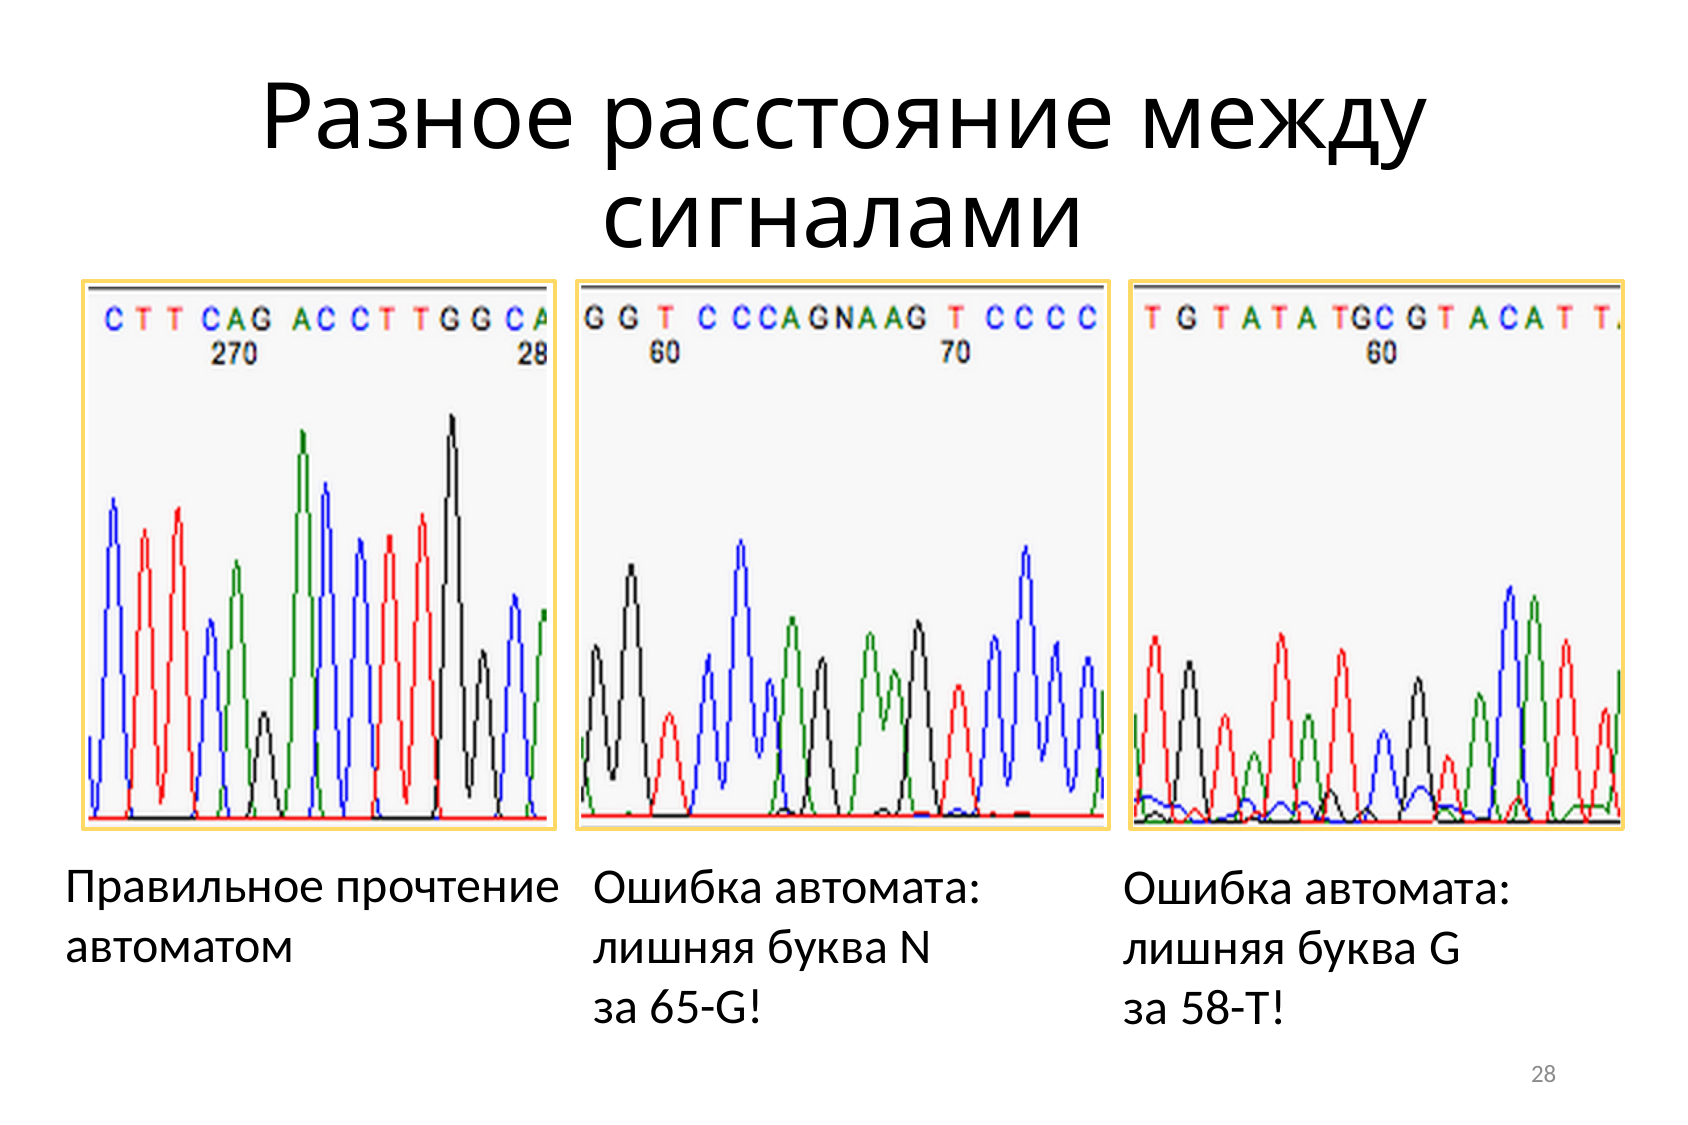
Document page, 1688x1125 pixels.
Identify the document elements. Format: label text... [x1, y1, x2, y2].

picture [84, 283, 554, 827]
title Разное расстояние между сигналами [116, 59, 1572, 278]
slide_number 28 [1191, 1042, 1572, 1103]
picture [1132, 283, 1621, 827]
text_box Ошибка автомата: лишняя буква G за 58-T! [1108, 846, 1539, 1042]
text_box Ошибка автомата: лишняя буква N за 65-G! [578, 846, 1009, 1042]
picture [578, 283, 1107, 827]
text_box Правильное прочтение автоматом [50, 845, 587, 980]
